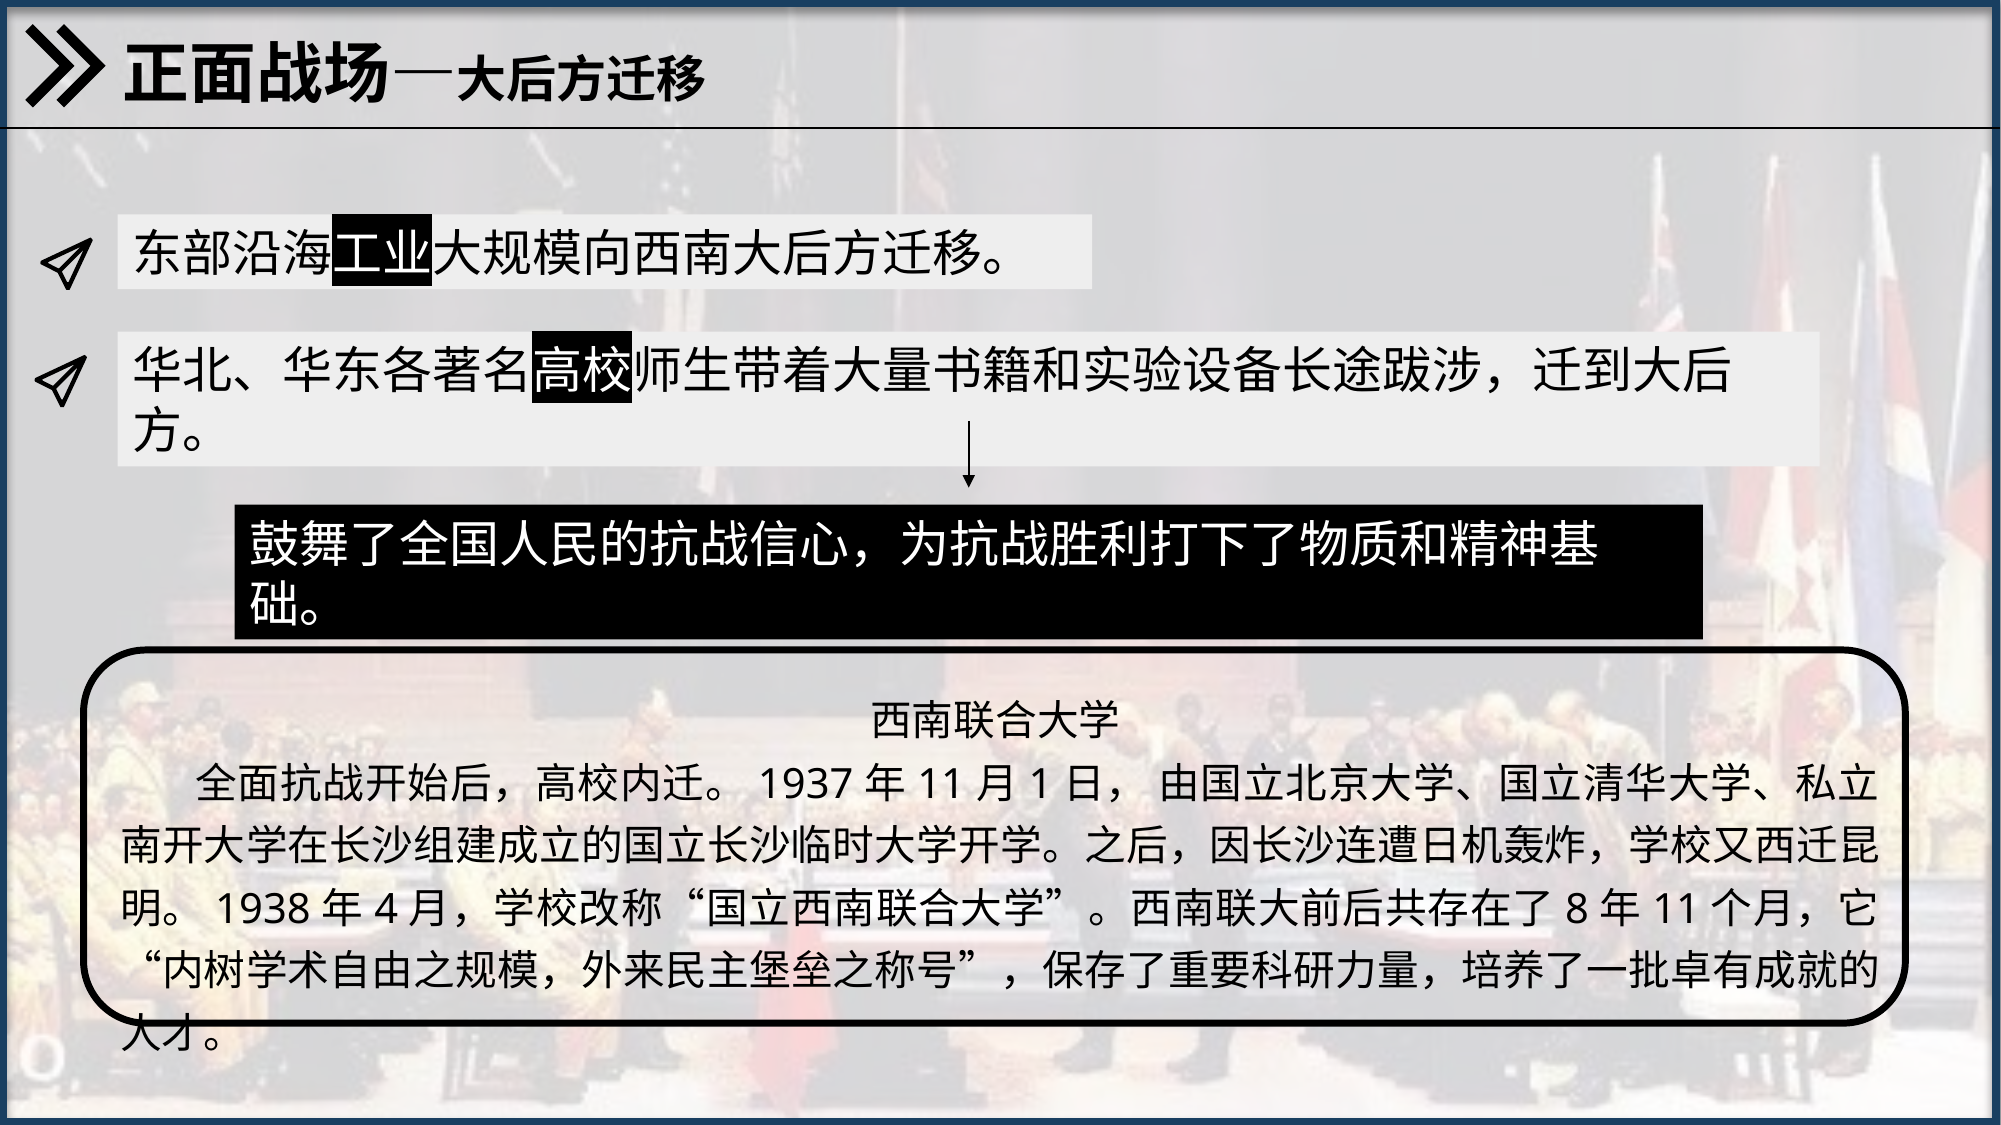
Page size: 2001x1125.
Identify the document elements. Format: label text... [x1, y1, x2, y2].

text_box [83, 649, 1906, 1024]
text_box [56, 24, 106, 108]
text_box 鼓舞了全国人民的抗战信心，为抗战胜利打下了物质和精神基础。 [234, 504, 1703, 640]
text_box [25, 24, 75, 108]
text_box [34, 214, 1820, 408]
text_box 正面战场—大后方迁移 [108, 23, 732, 119]
